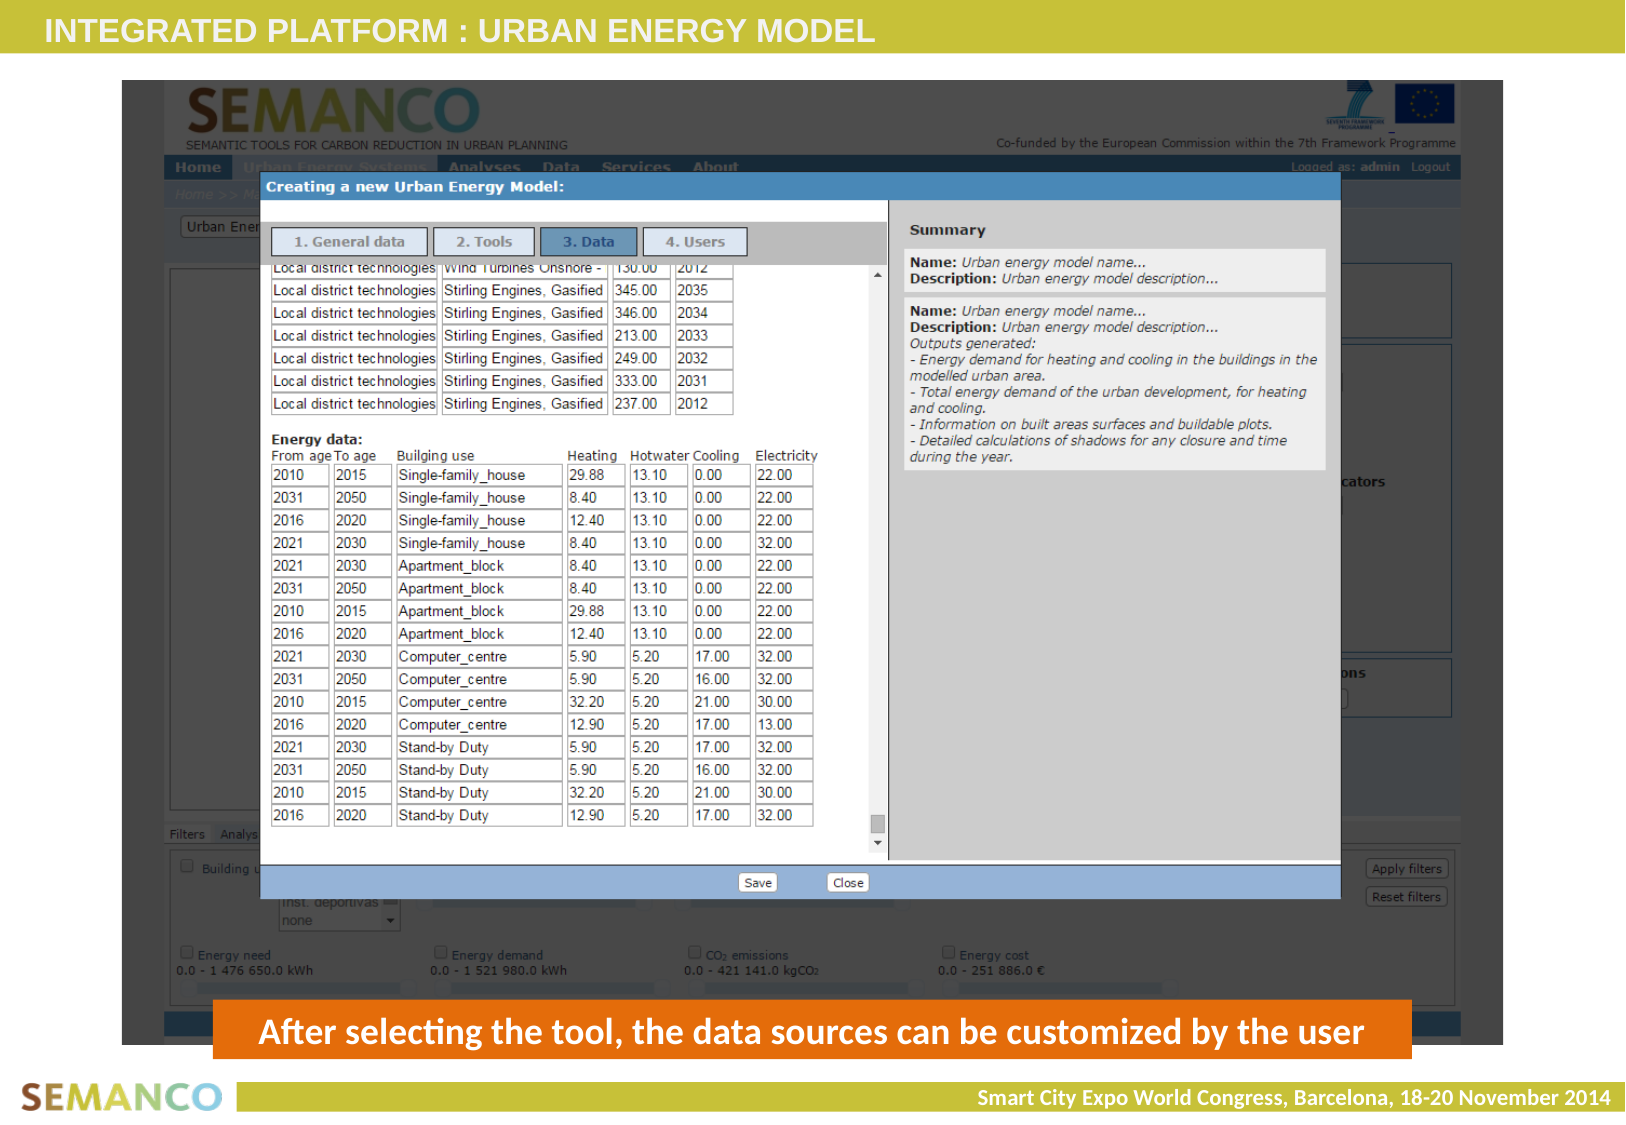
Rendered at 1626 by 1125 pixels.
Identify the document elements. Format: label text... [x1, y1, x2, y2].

text_box After selecting the tool, the data sources can be customized by the user [212, 1052, 1412, 1060]
picture [121, 80, 1504, 1045]
list Smart City Expo World Congress, Barcelona, 18-20 November 2014 [0, 1074, 1625, 1125]
list Integrated platform : URBAN ENERGY MODEL [29, 1, 1625, 55]
